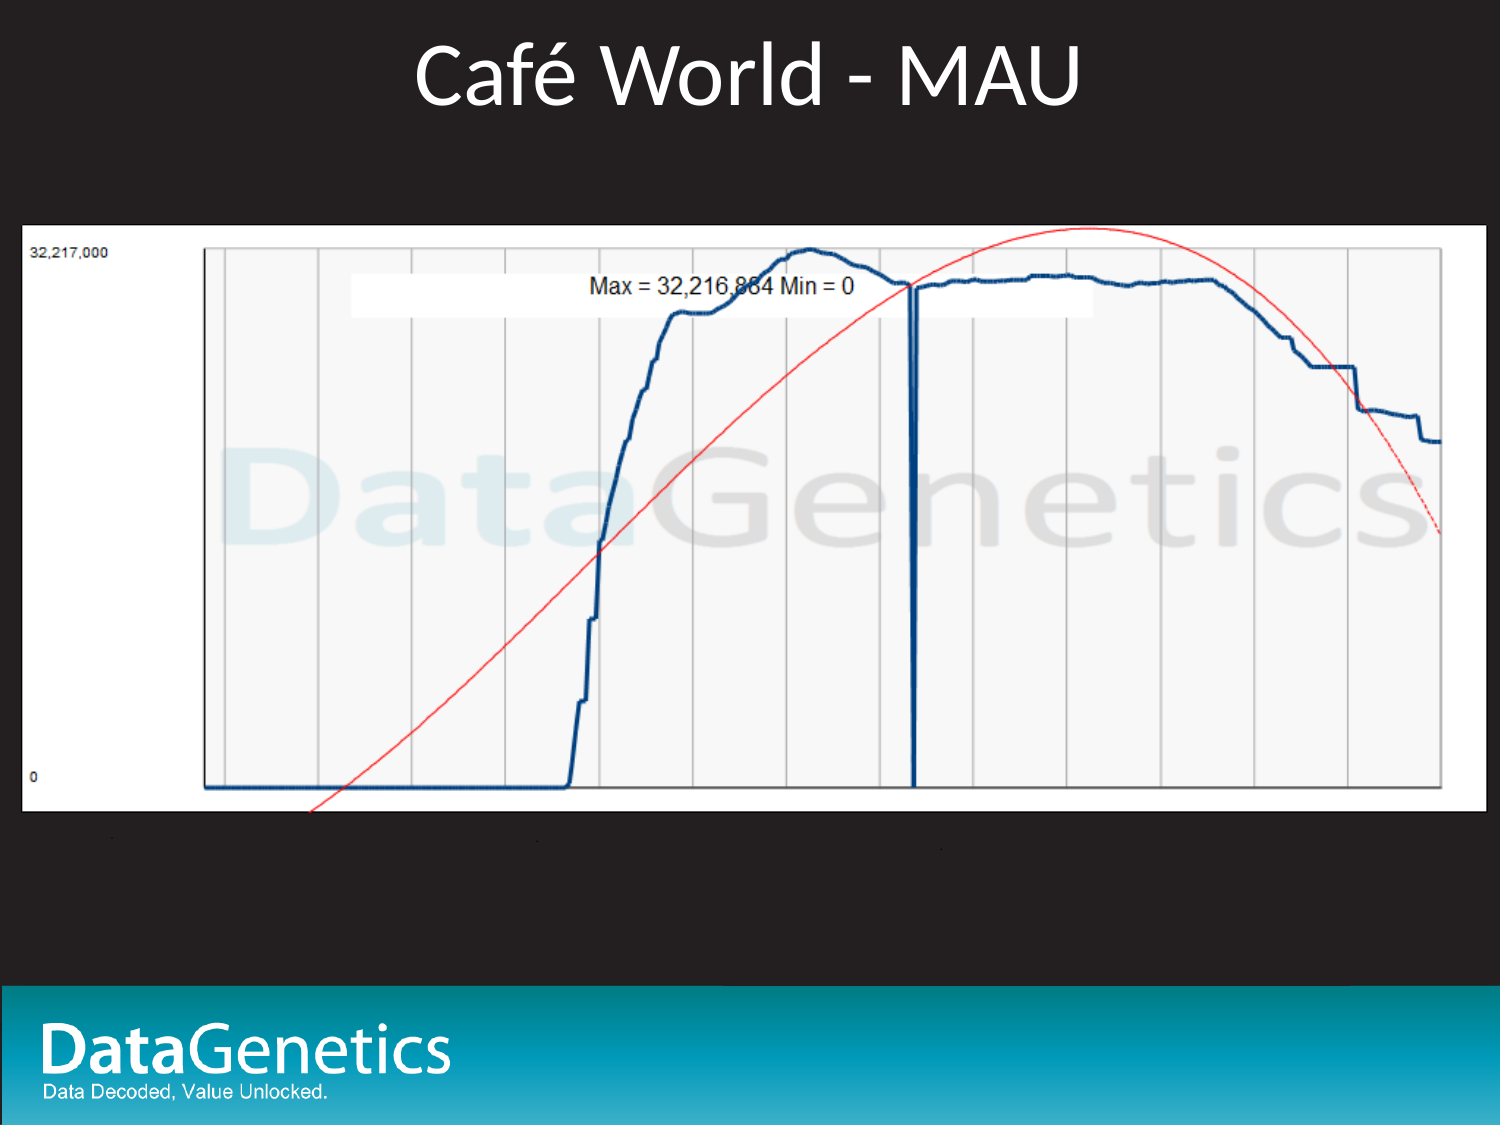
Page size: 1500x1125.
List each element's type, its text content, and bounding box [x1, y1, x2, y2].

picture [0, 0, 1500, 1125]
title Café World - MAU [75, 0, 1425, 138]
